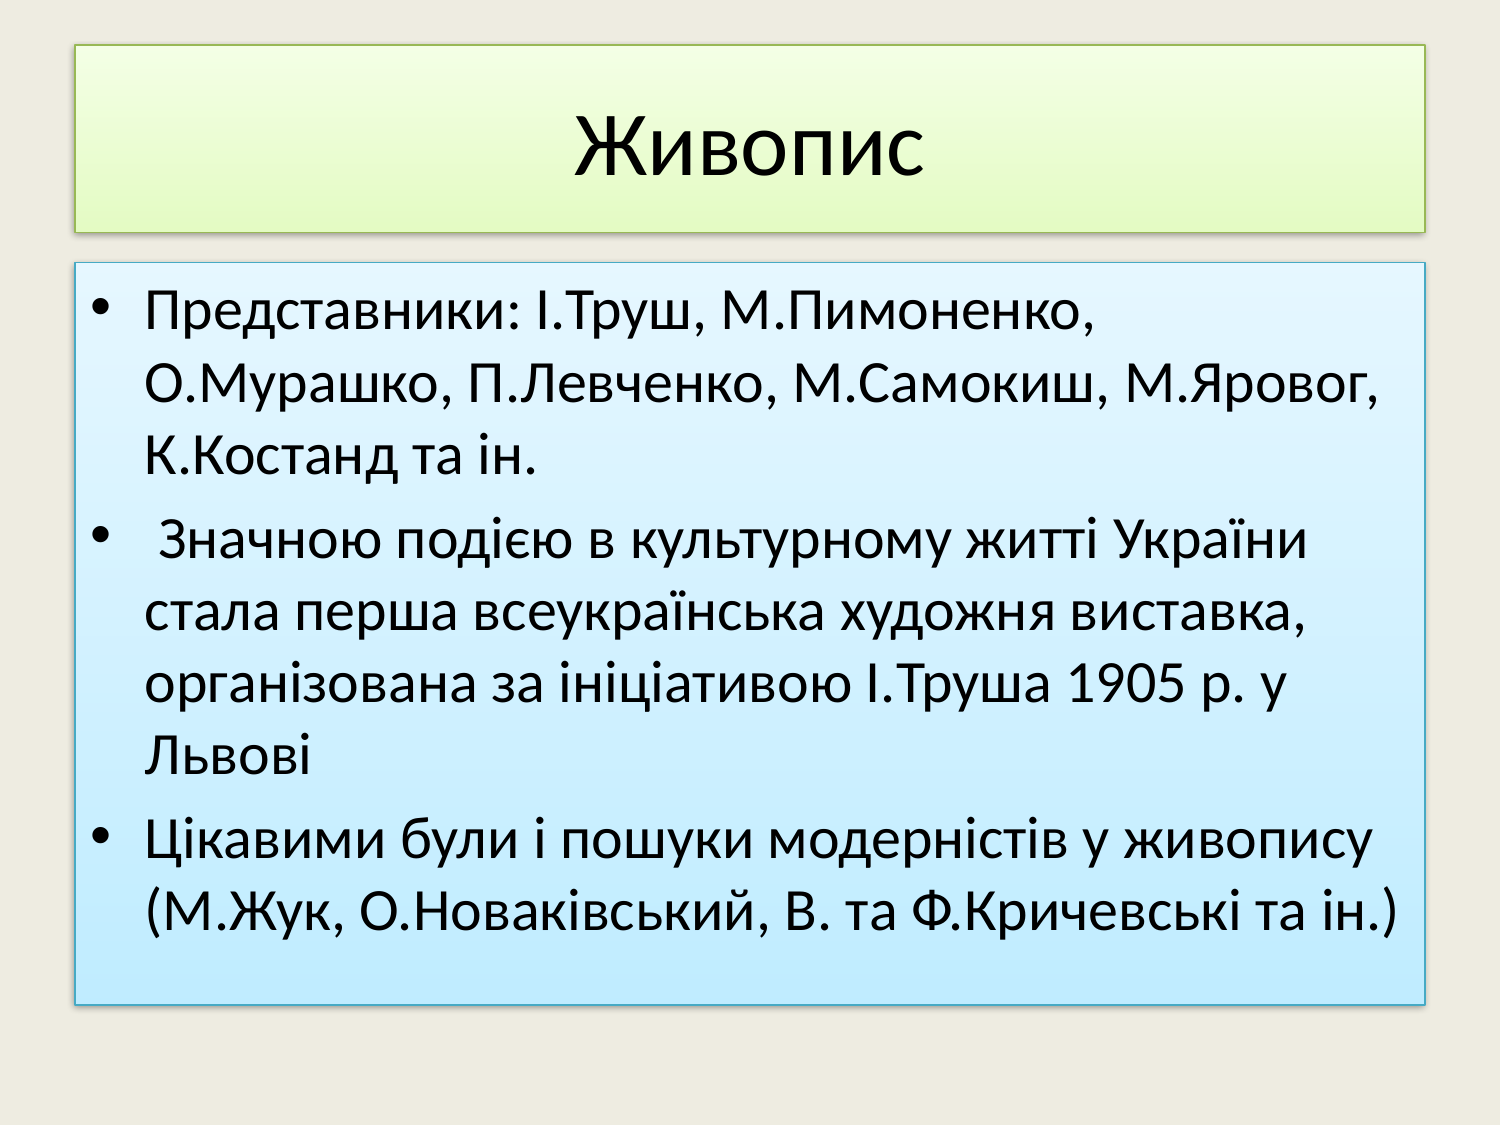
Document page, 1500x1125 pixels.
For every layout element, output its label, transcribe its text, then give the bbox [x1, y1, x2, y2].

list Представники: І.Труш, М.Пимоненко, О.Мурашко, П.Левченко, М.Самокиш, М.Яровог, К.Костанд та ін. Значною подією в культурному житті України стала перша всеукраїнська художня виставка, організована за ініціативою І.Труша 1905 р. у Львові Цікавими були і пошуки модерністів у живопису (М.Жук, О.Новаківський, В. та Ф.Кричевські та ін.) [74, 262, 1426, 1006]
title Живопис [74, 44, 1426, 233]
